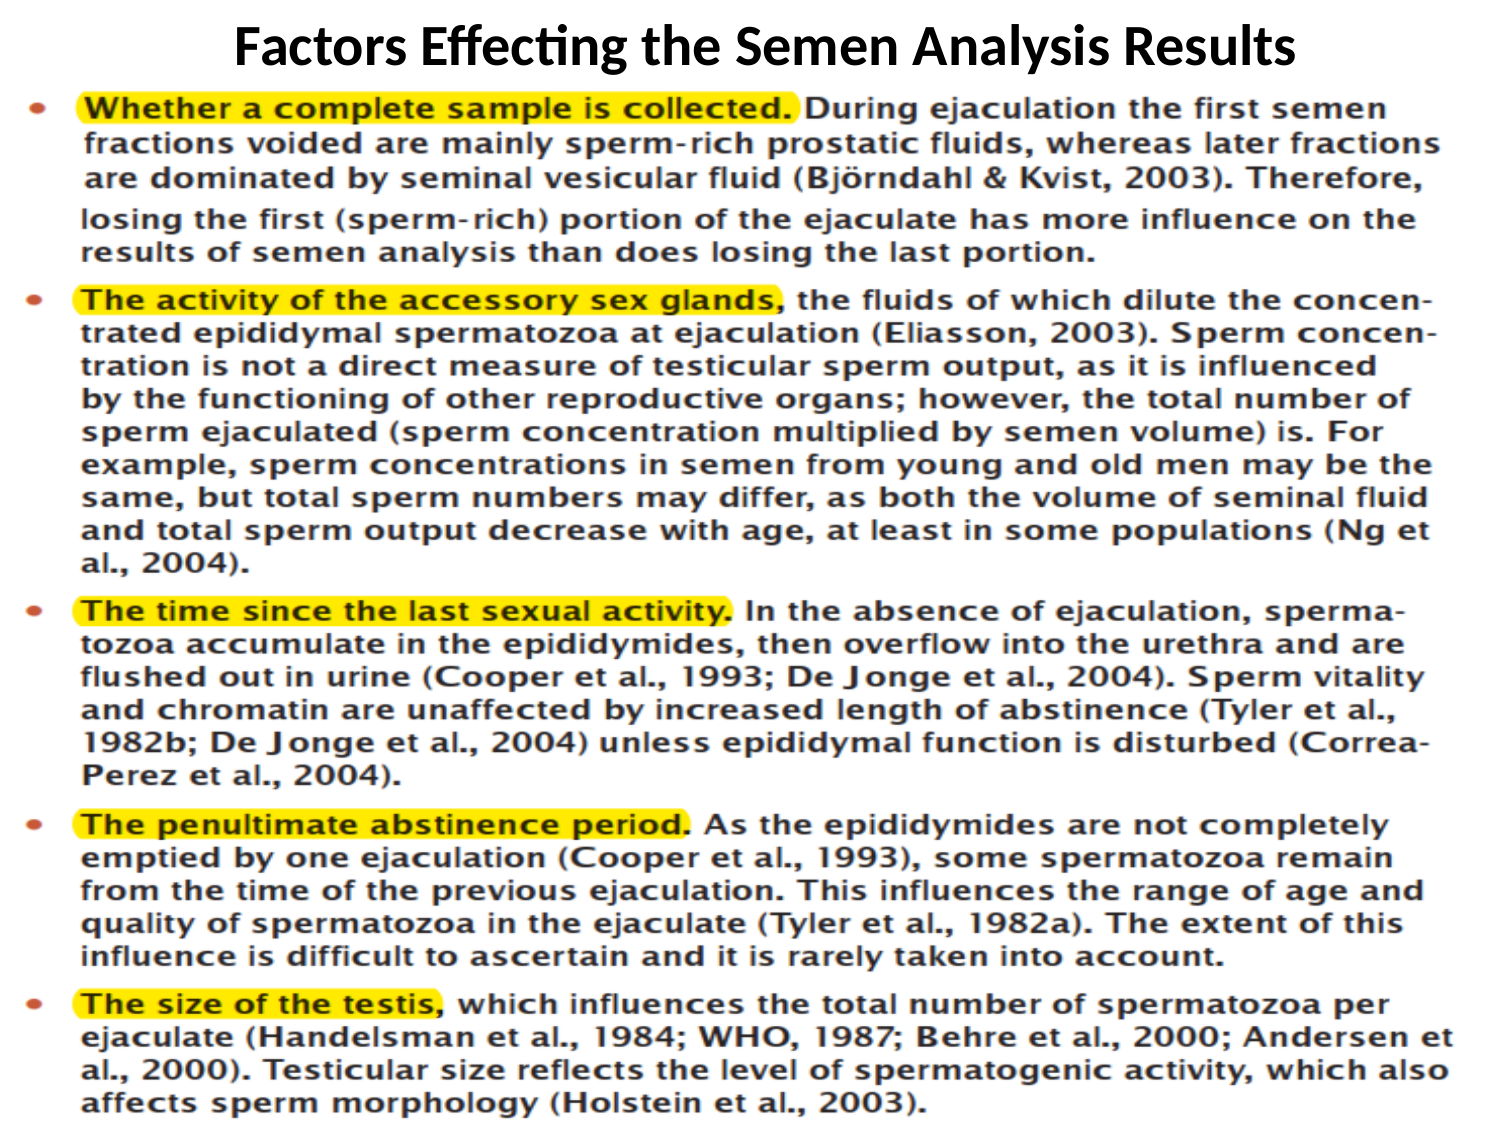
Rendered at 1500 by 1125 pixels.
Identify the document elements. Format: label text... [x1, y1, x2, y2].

text_box Factors Effecting the Semen Analysis Results [219, 0, 1313, 85]
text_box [12, 87, 1476, 1125]
